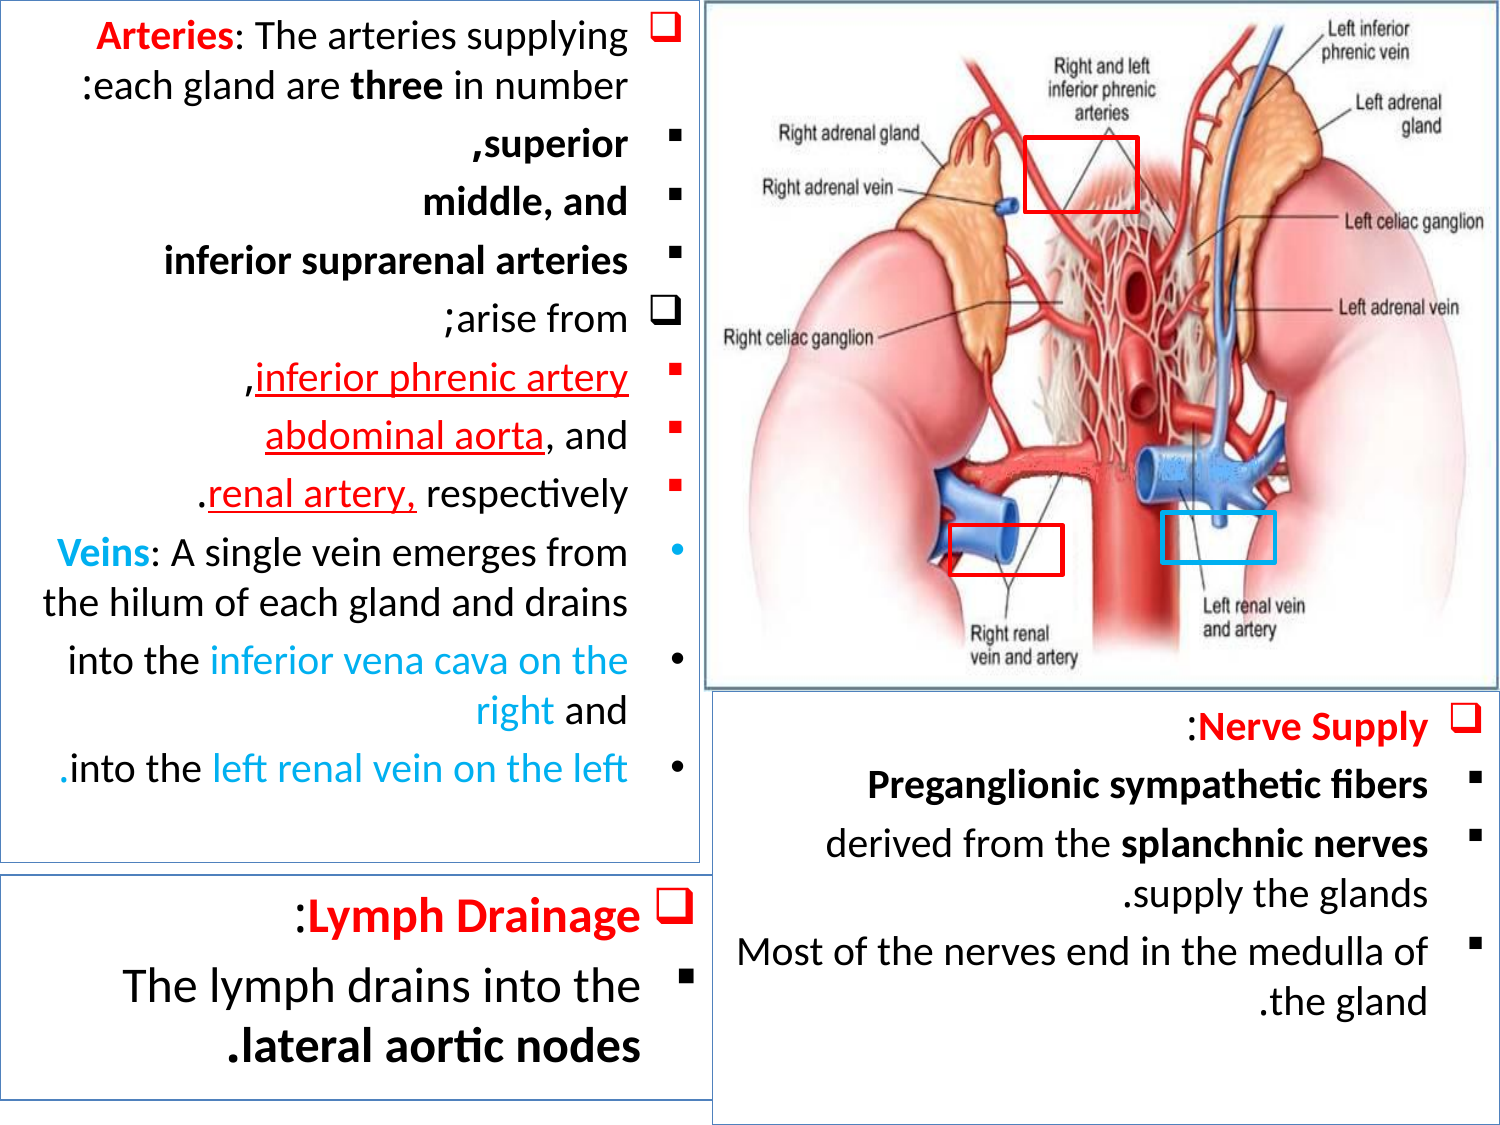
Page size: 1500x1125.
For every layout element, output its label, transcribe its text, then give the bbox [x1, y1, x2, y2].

text_box Nerve Supply: Preganglionic sympathetic fibers derived from the splanchnic nerves supply the glands. Most of the nerves end in the medulla of the gland. [712, 698, 1500, 1125]
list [702, 0, 1500, 692]
list Arteries: The arteries supplying each gland are three in number: superior, middle, and inferior suprarenal arteries arise from; inferior phrenic artery, abdominal aorta, and renal artery, respectively. Veins: A single vein emerges from the hilum of each gland and drains into the inferior vena cava on the right and into the left renal vein on the left. [0, 0, 700, 863]
text_box Lymph Drainage: The lymph drains into the lateral aortic nodes. [0, 874, 713, 1100]
